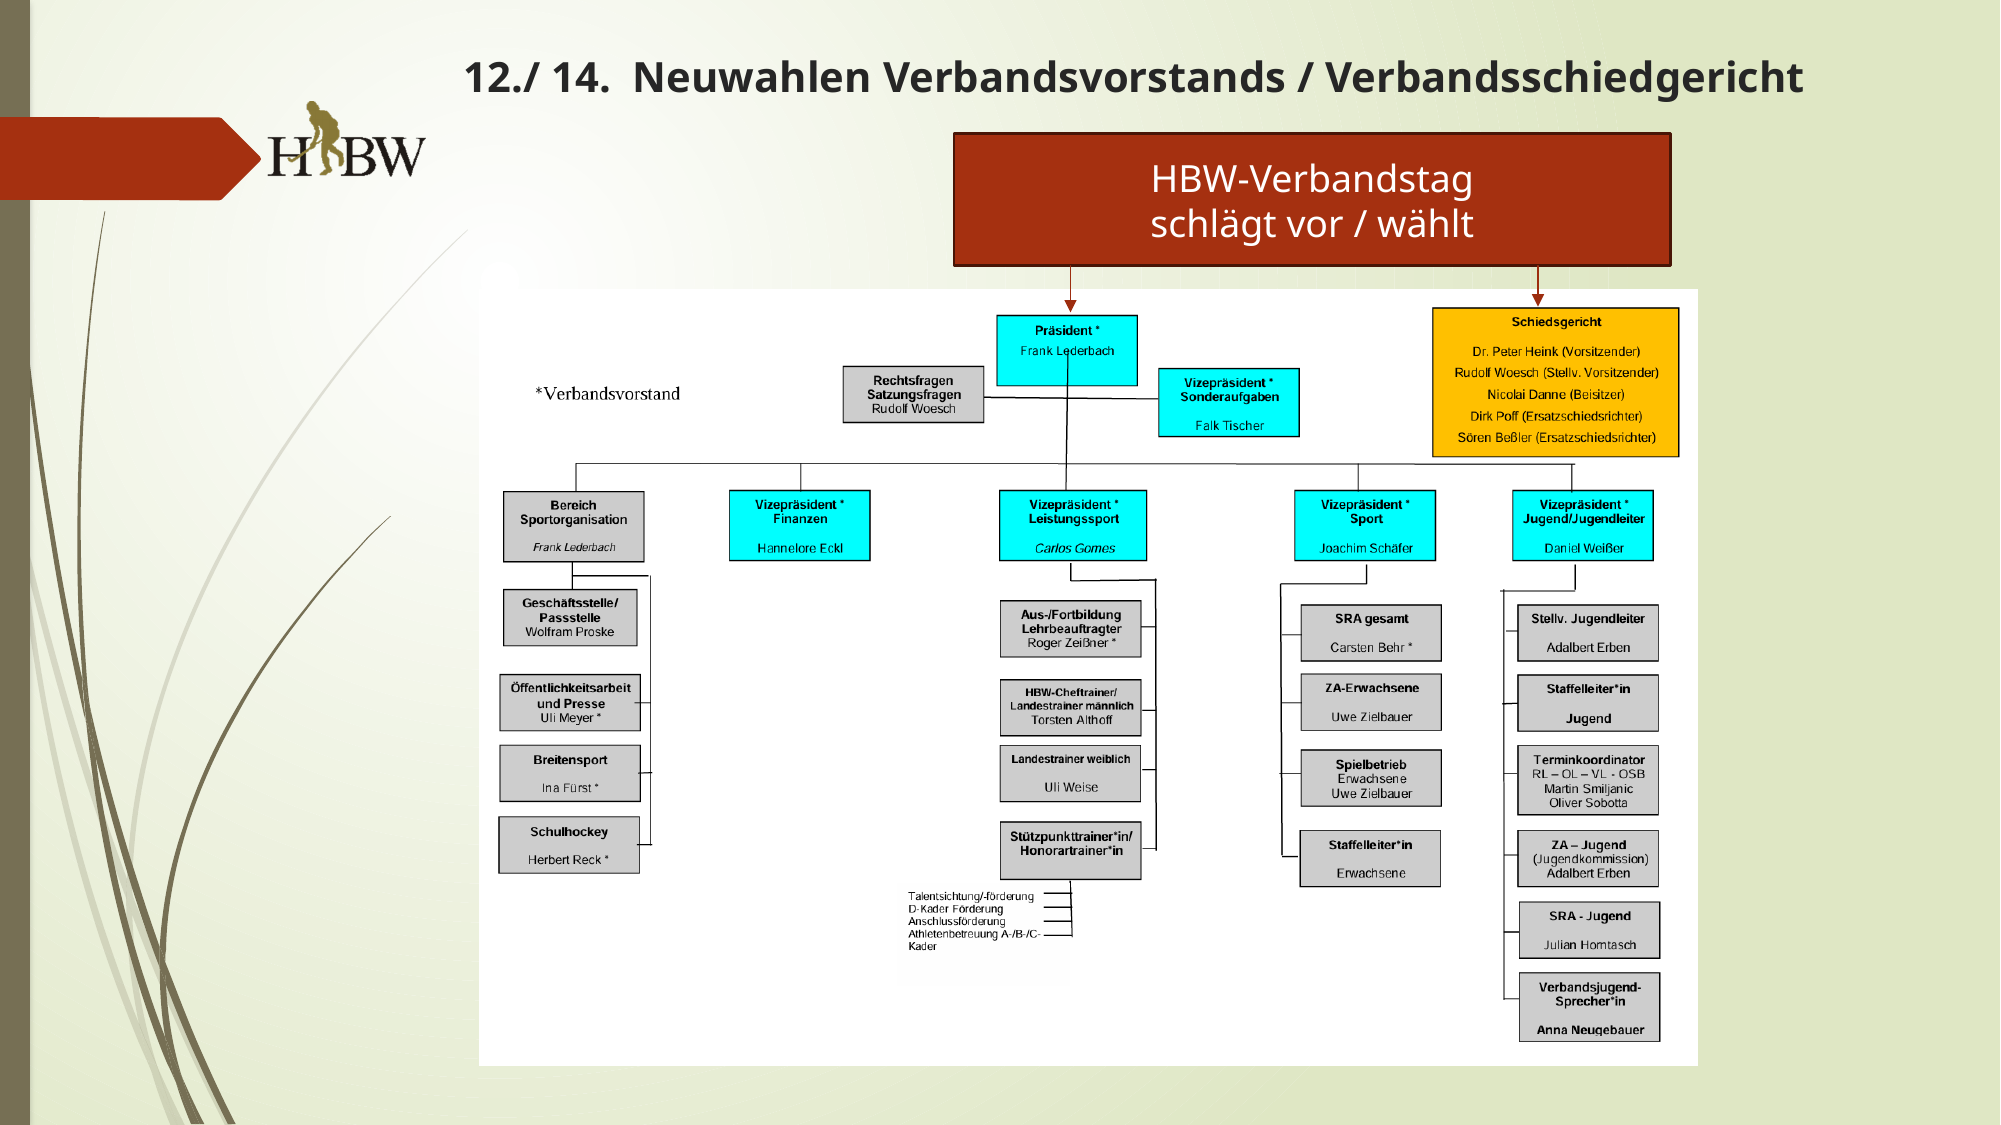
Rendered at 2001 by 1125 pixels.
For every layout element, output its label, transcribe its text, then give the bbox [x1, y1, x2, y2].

picture [266, 101, 426, 177]
text_box HBW-Verbandstag schlägt vor / wählt [953, 132, 1672, 267]
picture [479, 288, 1698, 1067]
text_box 12./ 14. Neuwahlen Verbandsvorstands / Verbandsschiedgericht [448, 43, 1911, 134]
